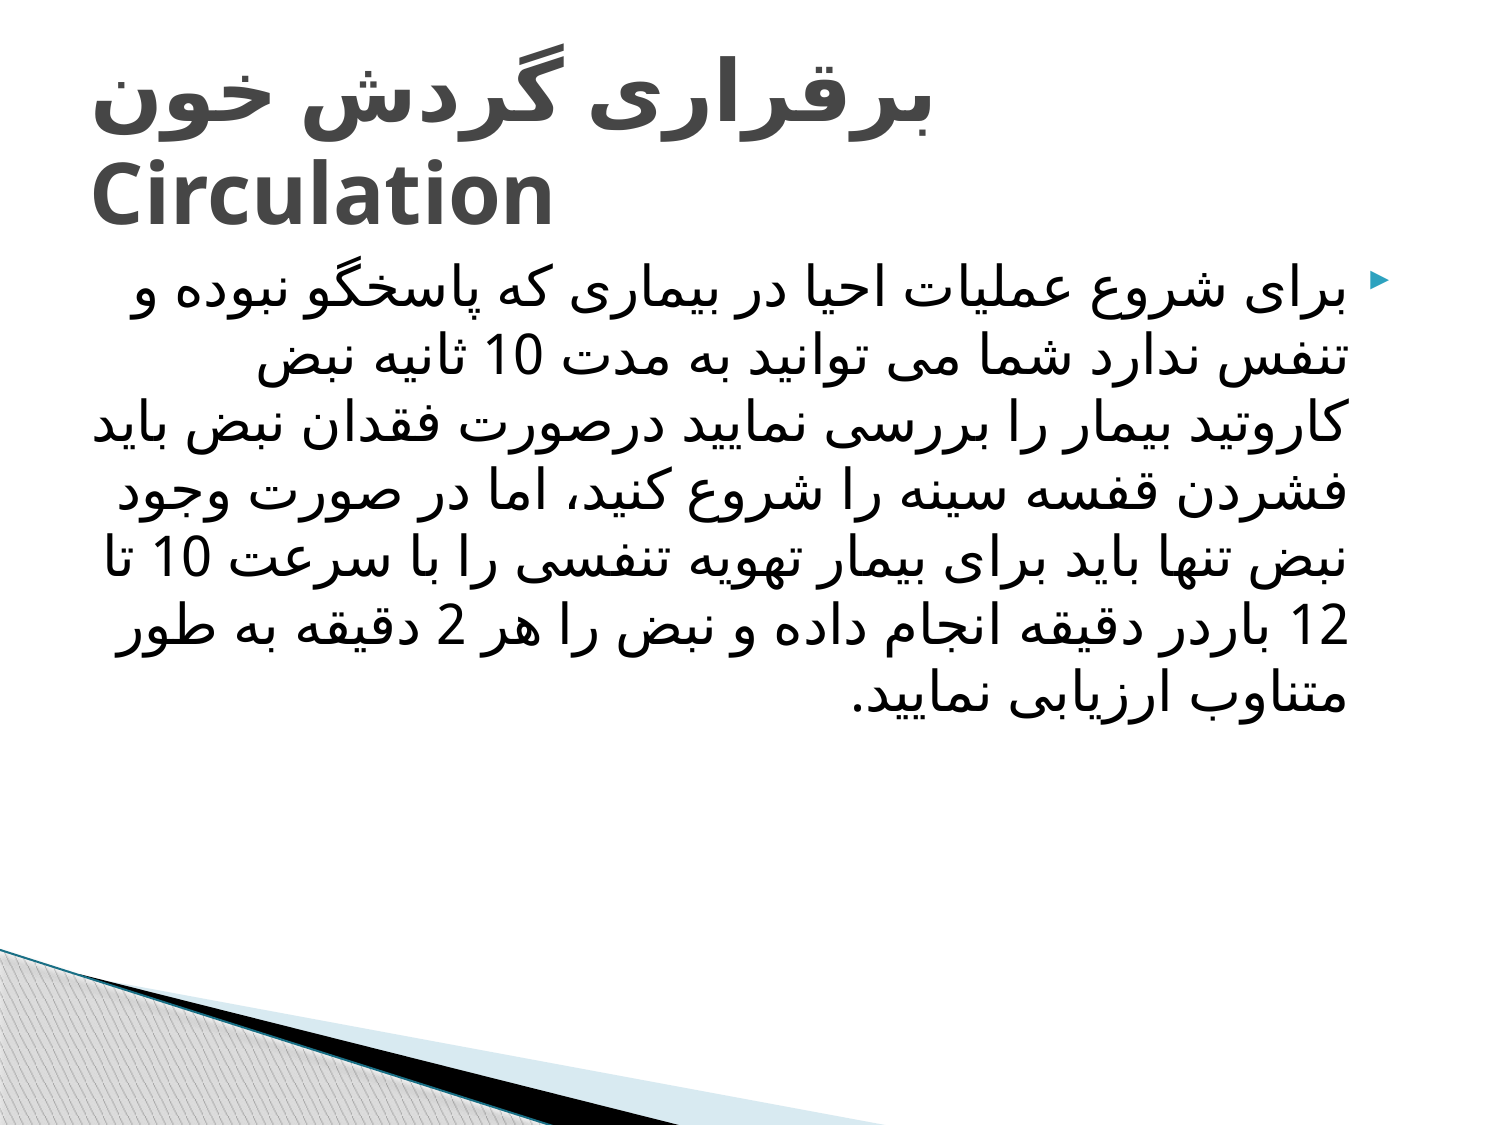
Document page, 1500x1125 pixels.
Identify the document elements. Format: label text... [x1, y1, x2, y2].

list برای شروع عملیات احیا در بیماری که پاسخگو نبوده و تنفس ندارد شما می توانید به مدت 10 ثانیه نبض کاروتید بیمار را بررسی نمایید درصورت فقدان نبض باید فشردن قفسه سینه را شروع کنید، اما در صورت وجود نبض تنها باید برای بیمار تهویه تنفسی را با سرعت 10 تا 12 باردر دقیقه انجام داده و نبض را هر 2 دقیقه به طور متناوب ارزیابی نمایید. [75, 243, 1425, 986]
title برقراری گردش خون Circulation [75, 45, 1425, 233]
